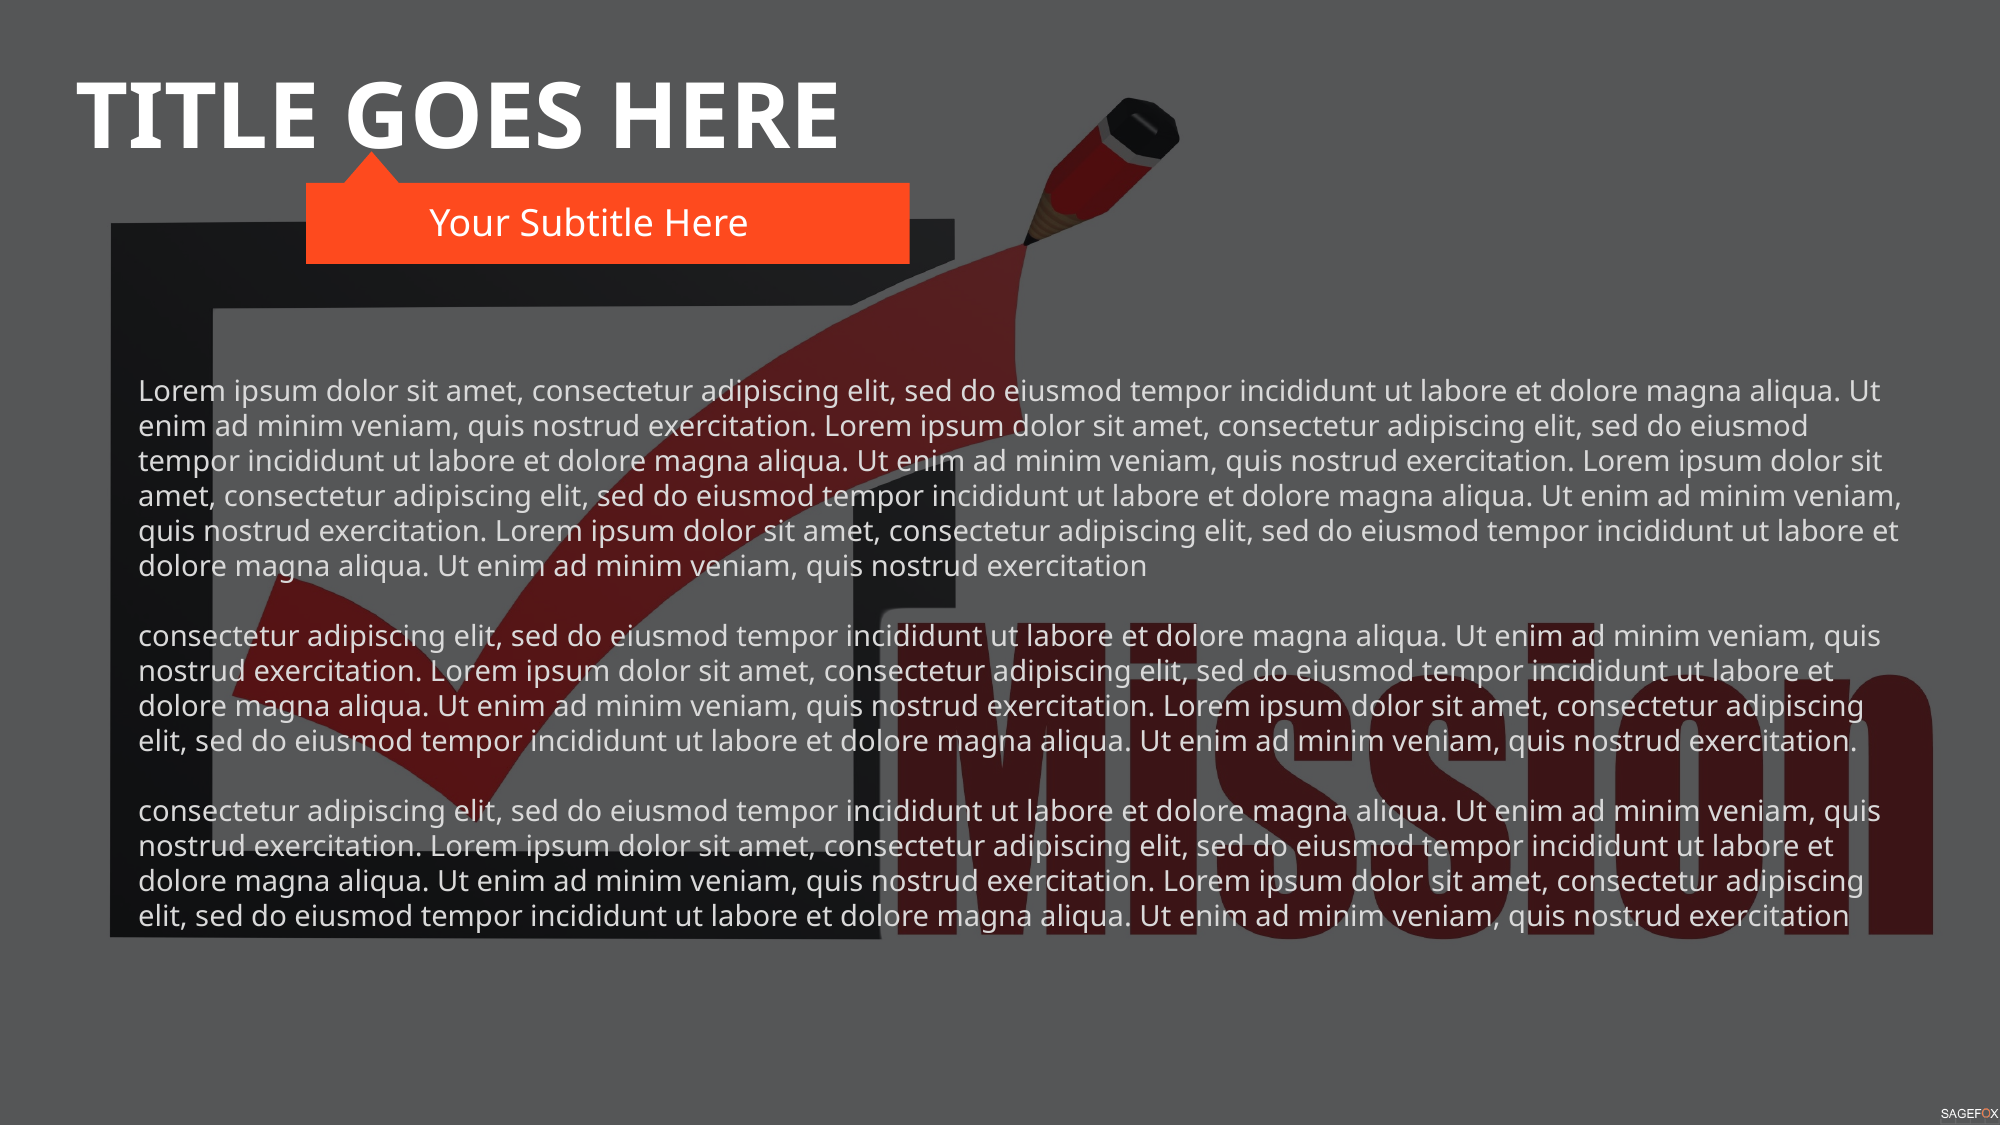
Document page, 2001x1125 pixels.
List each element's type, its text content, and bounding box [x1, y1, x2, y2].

text_box Lorem ipsum dolor sit amet, consectetur adipiscing elit, sed do eiusmod tempor incididunt ut labore et dolore magna aliqua. Ut enim ad minim veniam, quis nostrud exercitation. Lorem ipsum dolor sit amet, consectetur adipiscing elit, sed do eiusmod tempor incididunt ut labore et dolore magna aliqua. Ut enim ad minim veniam, quis nostrud exercitation. Lorem ipsum dolor sit amet, consectetur adipiscing elit, sed do eiusmod tempor incididunt ut labore et dolore magna aliqua. Ut enim ad minim veniam, quis nostrud exercitation. Lorem ipsum dolor sit amet, consectetur adipiscing elit, sed do eiusmod tempor incididunt ut labore et dolore magna aliqua. Ut enim ad minim veniam, quis nostrud exercitation consectetur adipiscing elit, sed do eiusmod tempor incididunt ut labore et dolore magna aliqua. Ut enim ad minim veniam, quis nostrud exercitation. Lorem ipsum dolor sit amet, consectetur adipiscing elit, sed do eiusmod tempor incididunt ut labore et dolore magna aliqua. Ut enim ad minim veniam, quis nostrud exercitation. Lorem ipsum dolor sit amet, consectetur adipiscing elit, sed do eiusmod tempor incididunt ut labore et dolore magna aliqua. Ut enim ad minim veniam, quis nostrud exercitation. consectetur adipiscing elit, sed do eiusmod tempor incididunt ut labore et dolore magna aliqua. Ut enim ad minim veniam, quis nostrud exercitation. Lorem ipsum dolor sit amet, consectetur adipiscing elit, sed do eiusmod tempor incididunt ut labore et dolore magna aliqua. Ut enim ad minim veniam, quis nostrud exercitation. Lorem ipsum dolor sit amet, consectetur adipiscing elit, sed do eiusmod tempor incididunt ut labore et dolore magna aliqua. Ut enim ad minim veniam, quis nostrud exercitation [123, 365, 1930, 940]
picture [1940, 0, 2001, 1125]
text_box TITLE GOES HERE [60, 49, 965, 175]
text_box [306, 151, 910, 264]
